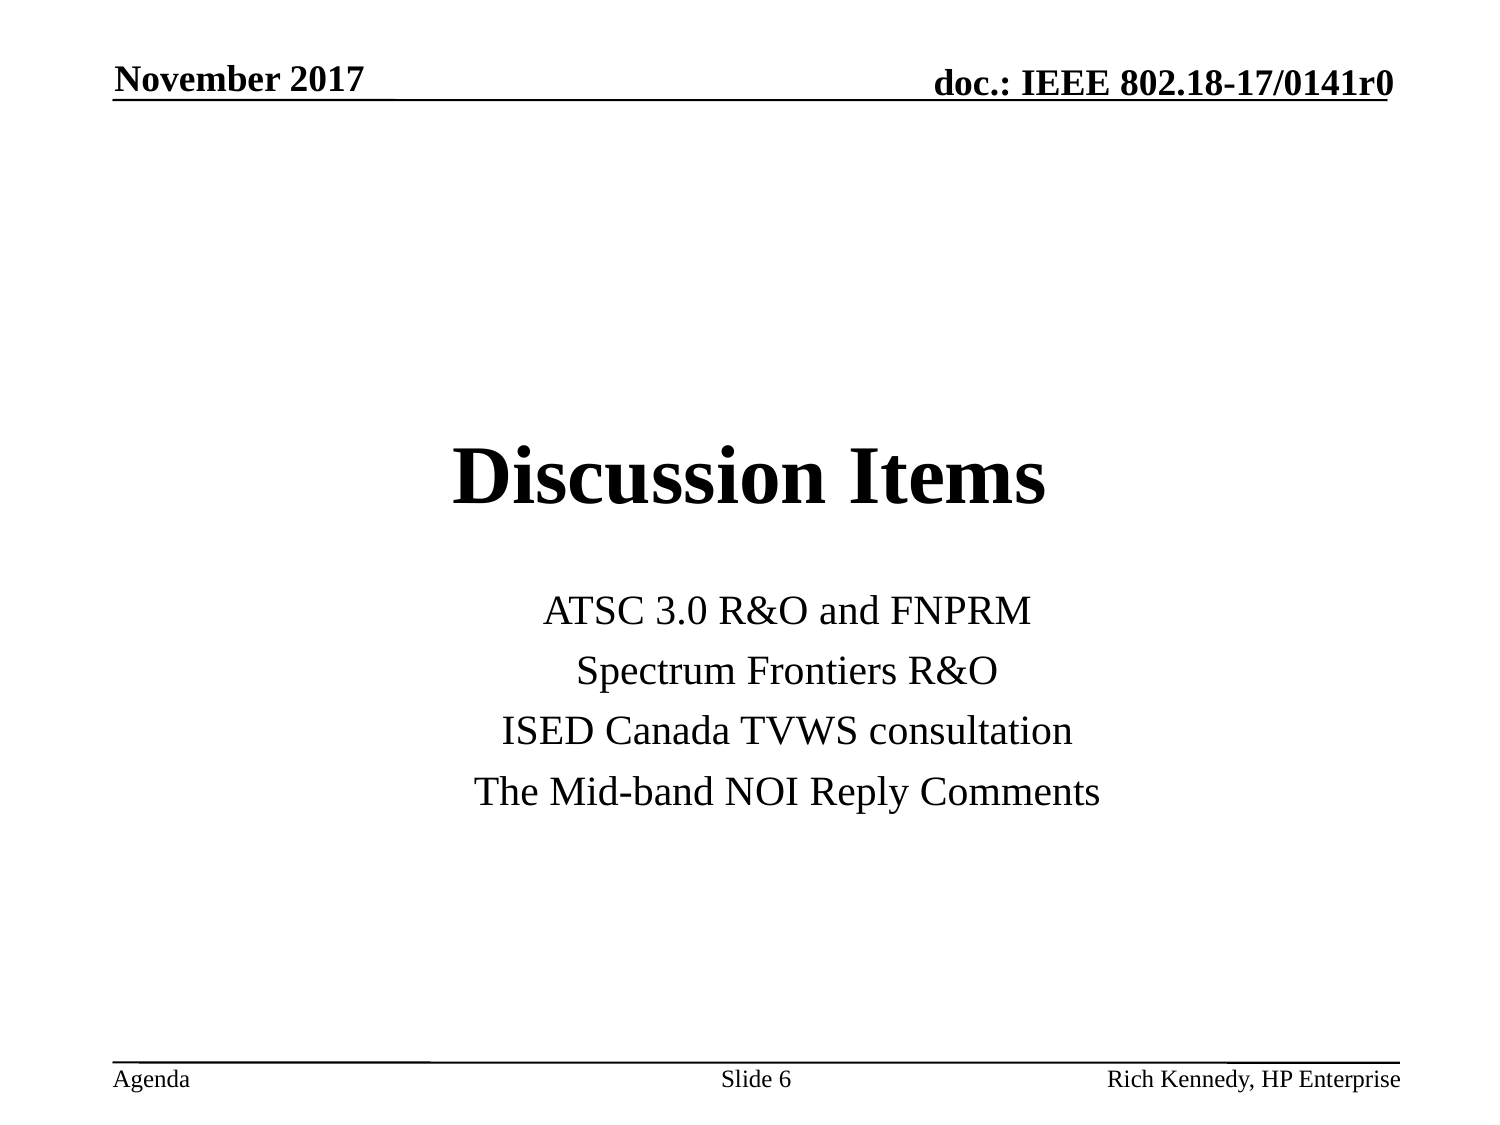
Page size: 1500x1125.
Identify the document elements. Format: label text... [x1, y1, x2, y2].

title Discussion Items [112, 349, 1388, 591]
subtitle ATSC 3.0 R&O and FNPRM Spectrum Frontiers R&O ISED Canada TVWS consultation The Mid-band NOI Reply Comments [224, 574, 1276, 1026]
footer Rich Kennedy, HP Enterprise [878, 1061, 1402, 1093]
slide_number Slide 6 [712, 1061, 800, 1123]
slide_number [114, 54, 423, 100]
